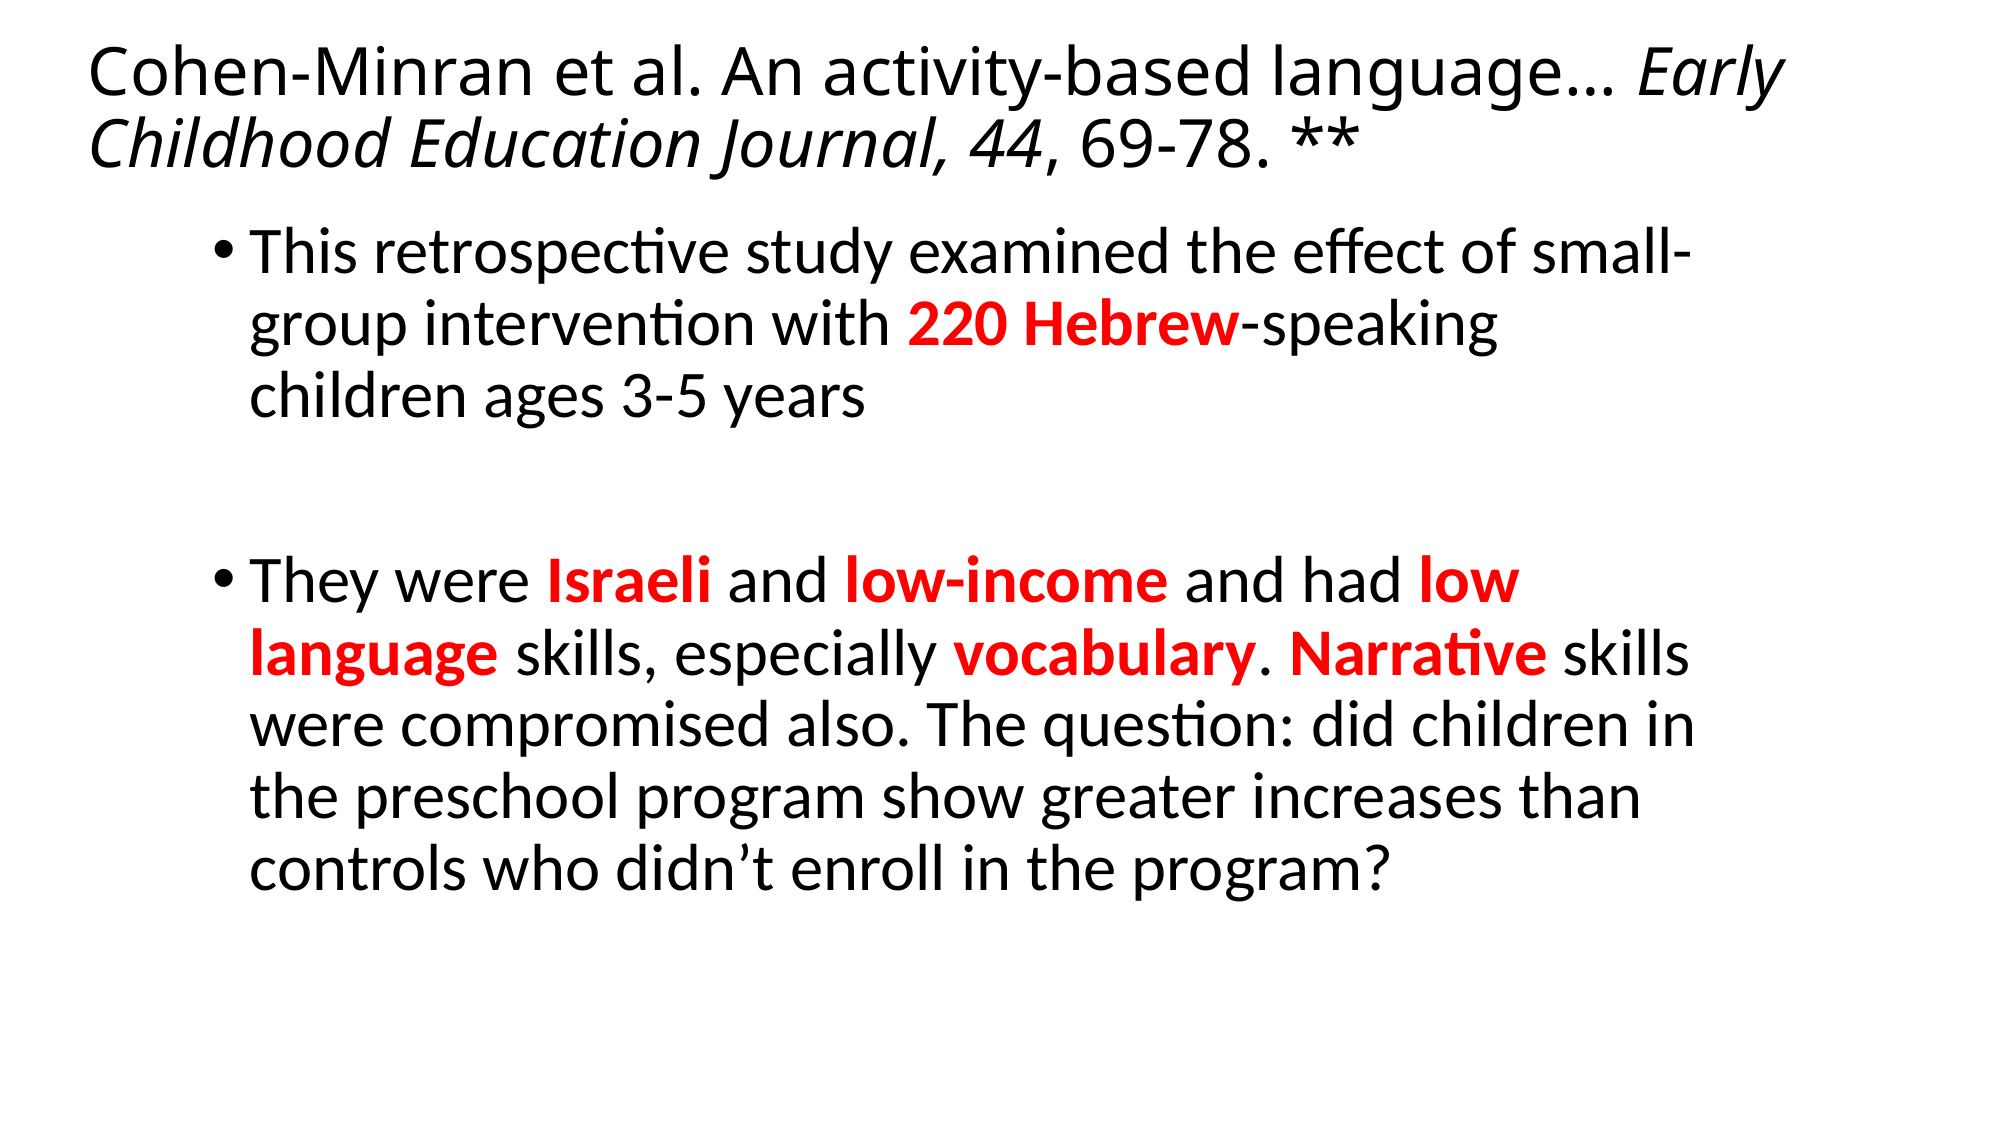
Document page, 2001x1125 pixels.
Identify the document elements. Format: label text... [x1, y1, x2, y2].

title Cohen-Minran et al. An activity-based language… Early Childhood Education Journal, 44, 69-78. ** [72, 24, 1912, 195]
list This retrospective study examined the effect of small-group intervention with 220 Hebrew-speaking children ages 3-5 years They were Israeli and low-income and had low language skills, especially vocabulary. Narrative skills were compromised also. The question: did children in the preschool program show greater increases than controls who didn’t enroll in the program? [197, 208, 1713, 1100]
